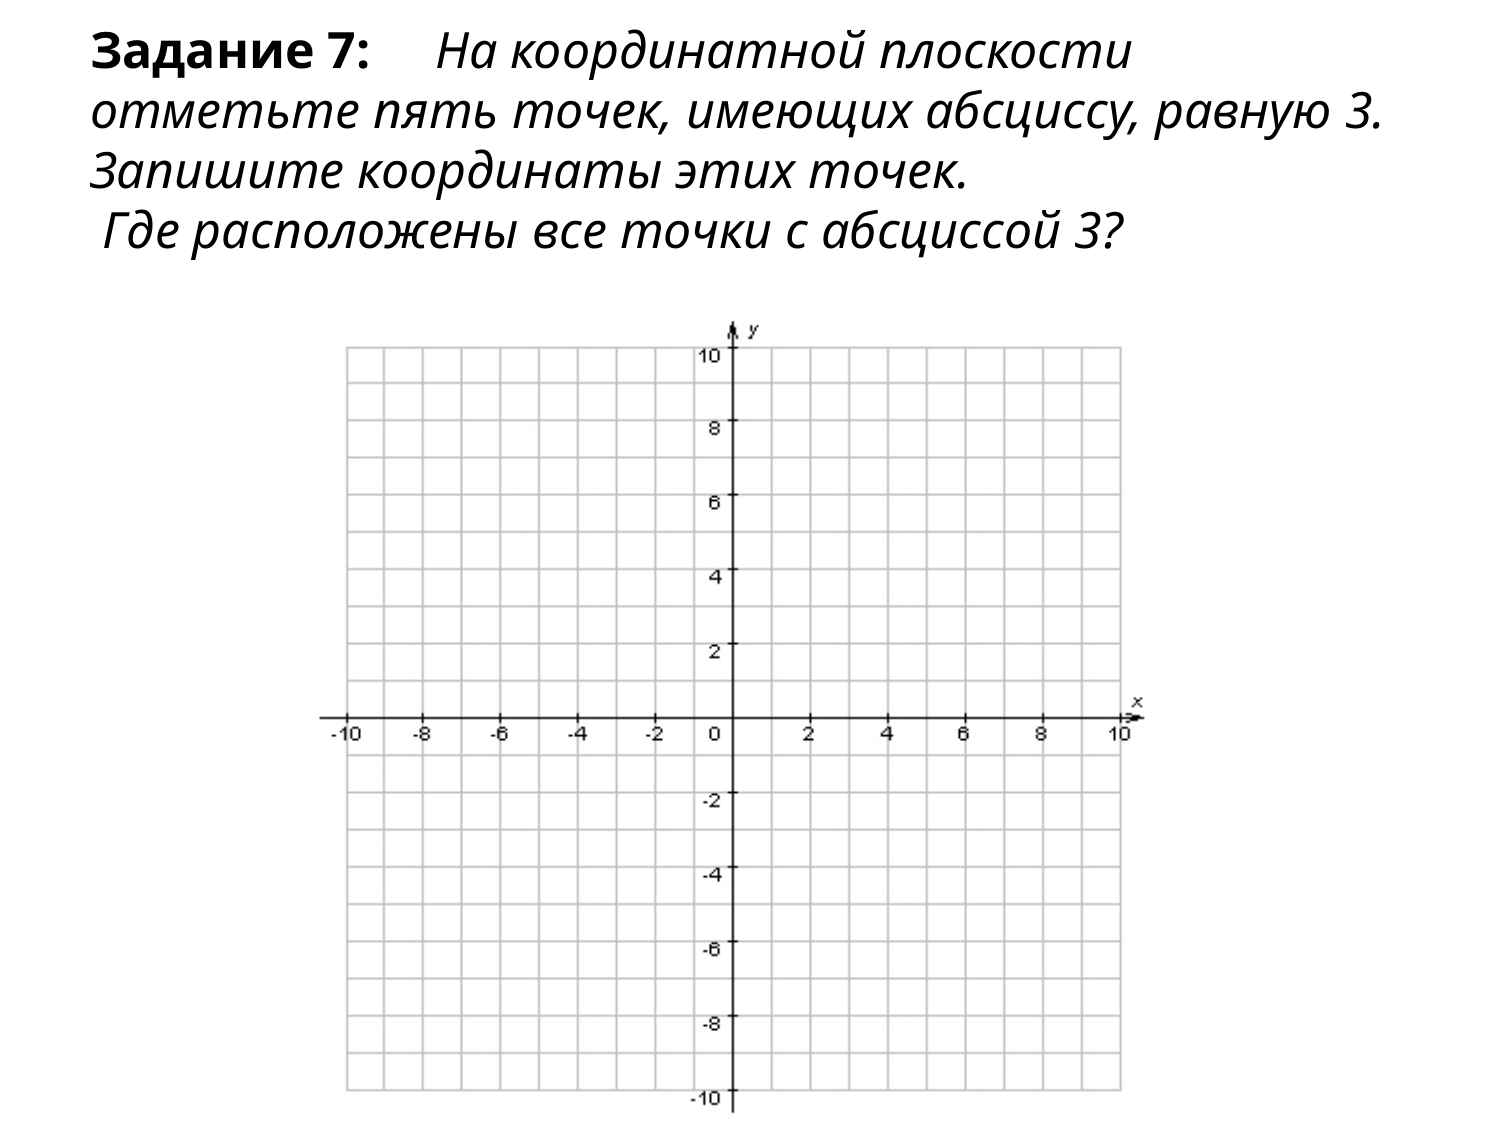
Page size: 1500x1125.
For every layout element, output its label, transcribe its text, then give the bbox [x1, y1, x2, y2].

title Задание 7: На координатной плоскости отметьте пять точек, имеющих абсциссу, равную 3. Запишите координаты этих точек. Где расположены все точки с абсциссой 3? [75, 45, 1425, 233]
picture [312, 309, 1164, 1125]
